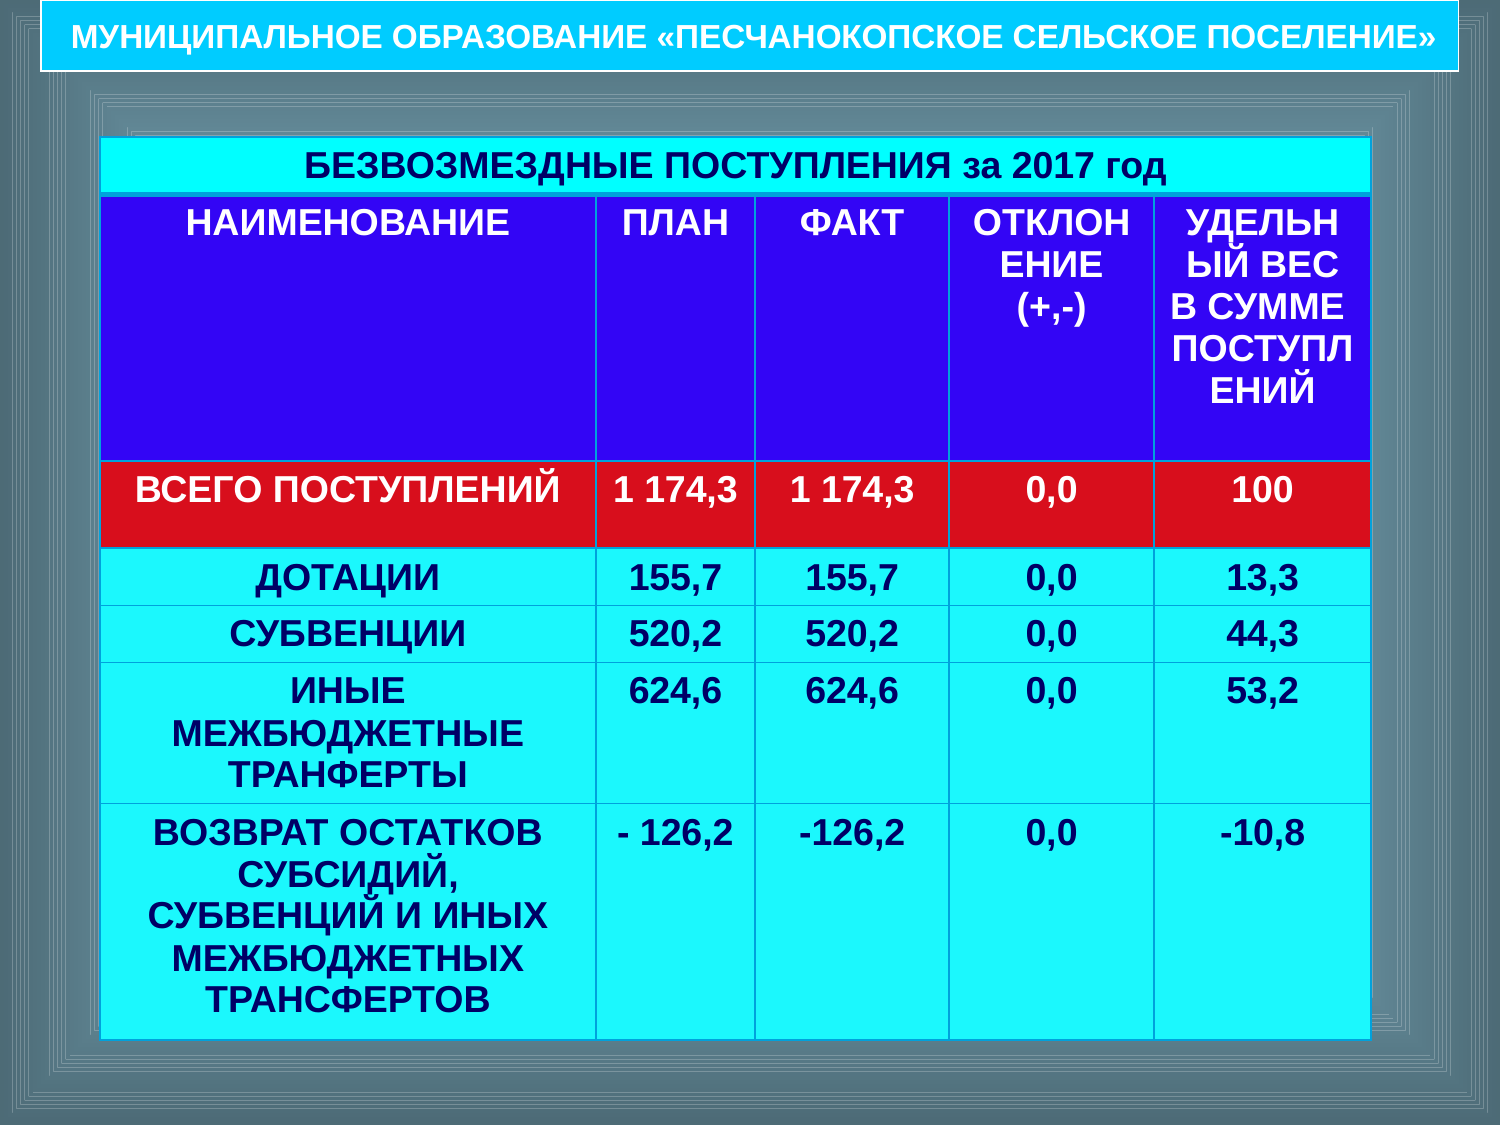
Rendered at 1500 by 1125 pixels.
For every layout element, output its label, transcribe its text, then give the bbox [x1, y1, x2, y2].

text_box МУНИЦИПАЛЬНОЕ ОБРАЗОВАНИЕ «ПЕСЧАНОКОПСКОЕ СЕЛЬСКОЕ ПОСЕЛЕНИЕ» [41, 0, 1459, 71]
table_cell ВСЕГО ПОСТУПЛЕНИЙ [101, 462, 595, 547]
table_cell 520,2 [597, 606, 754, 662]
table_cell ОТКЛОНЕНИЕ (+,-) [950, 197, 1153, 460]
table_cell -10,8 [1155, 804, 1370, 1039]
table_cell ИНЫЕ МЕЖБЮДЖЕТНЫЕ ТРАНФЕРТЫ [101, 663, 595, 803]
table_cell 624,6 [756, 663, 948, 803]
table_cell 520,2 [756, 606, 948, 662]
table_cell ФАКТ [756, 197, 948, 460]
table_cell 0,0 [950, 804, 1153, 1039]
table_cell СУБВЕНЦИИ [101, 606, 595, 662]
table_cell ВОЗВРАТ ОСТАТКОВ СУБСИДИЙ, СУБВЕНЦИЙ И ИНЫХ МЕЖБЮДЖЕТНЫХ ТРАНСФЕРТОВ [101, 804, 595, 1039]
table_cell -126,2 [756, 804, 948, 1039]
table_cell 155,7 [597, 549, 754, 605]
table_cell ДОТАЦИИ [101, 549, 595, 605]
table_cell 0,0 [950, 549, 1153, 605]
table_cell 0,0 [950, 663, 1153, 803]
table_cell 44,3 [1155, 606, 1370, 662]
table_cell 1 174,3 [756, 462, 948, 547]
table_cell НАИМЕНОВАНИЕ [101, 197, 595, 460]
table_cell 624,6 [597, 663, 754, 803]
table_cell 155,7 [756, 549, 948, 605]
table_cell ПЛАН [597, 197, 754, 460]
table_cell - 126,2 [597, 804, 754, 1039]
table_cell 0,0 [950, 606, 1153, 662]
table_cell 0,0 [950, 462, 1153, 547]
table_cell 100 [1155, 462, 1370, 547]
table_cell 13,3 [1155, 549, 1370, 605]
table_header БЕЗВОЗМЕЗДНЫЕ ПОСТУПЛЕНИЯ за 2017 год [101, 138, 1370, 192]
table_cell 1 174,3 [597, 462, 754, 547]
table_cell УДЕЛЬНЫЙ ВЕС В СУММЕ ПОСТУПЛЕНИЙ [1155, 197, 1370, 460]
table_cell 53,2 [1155, 663, 1370, 803]
